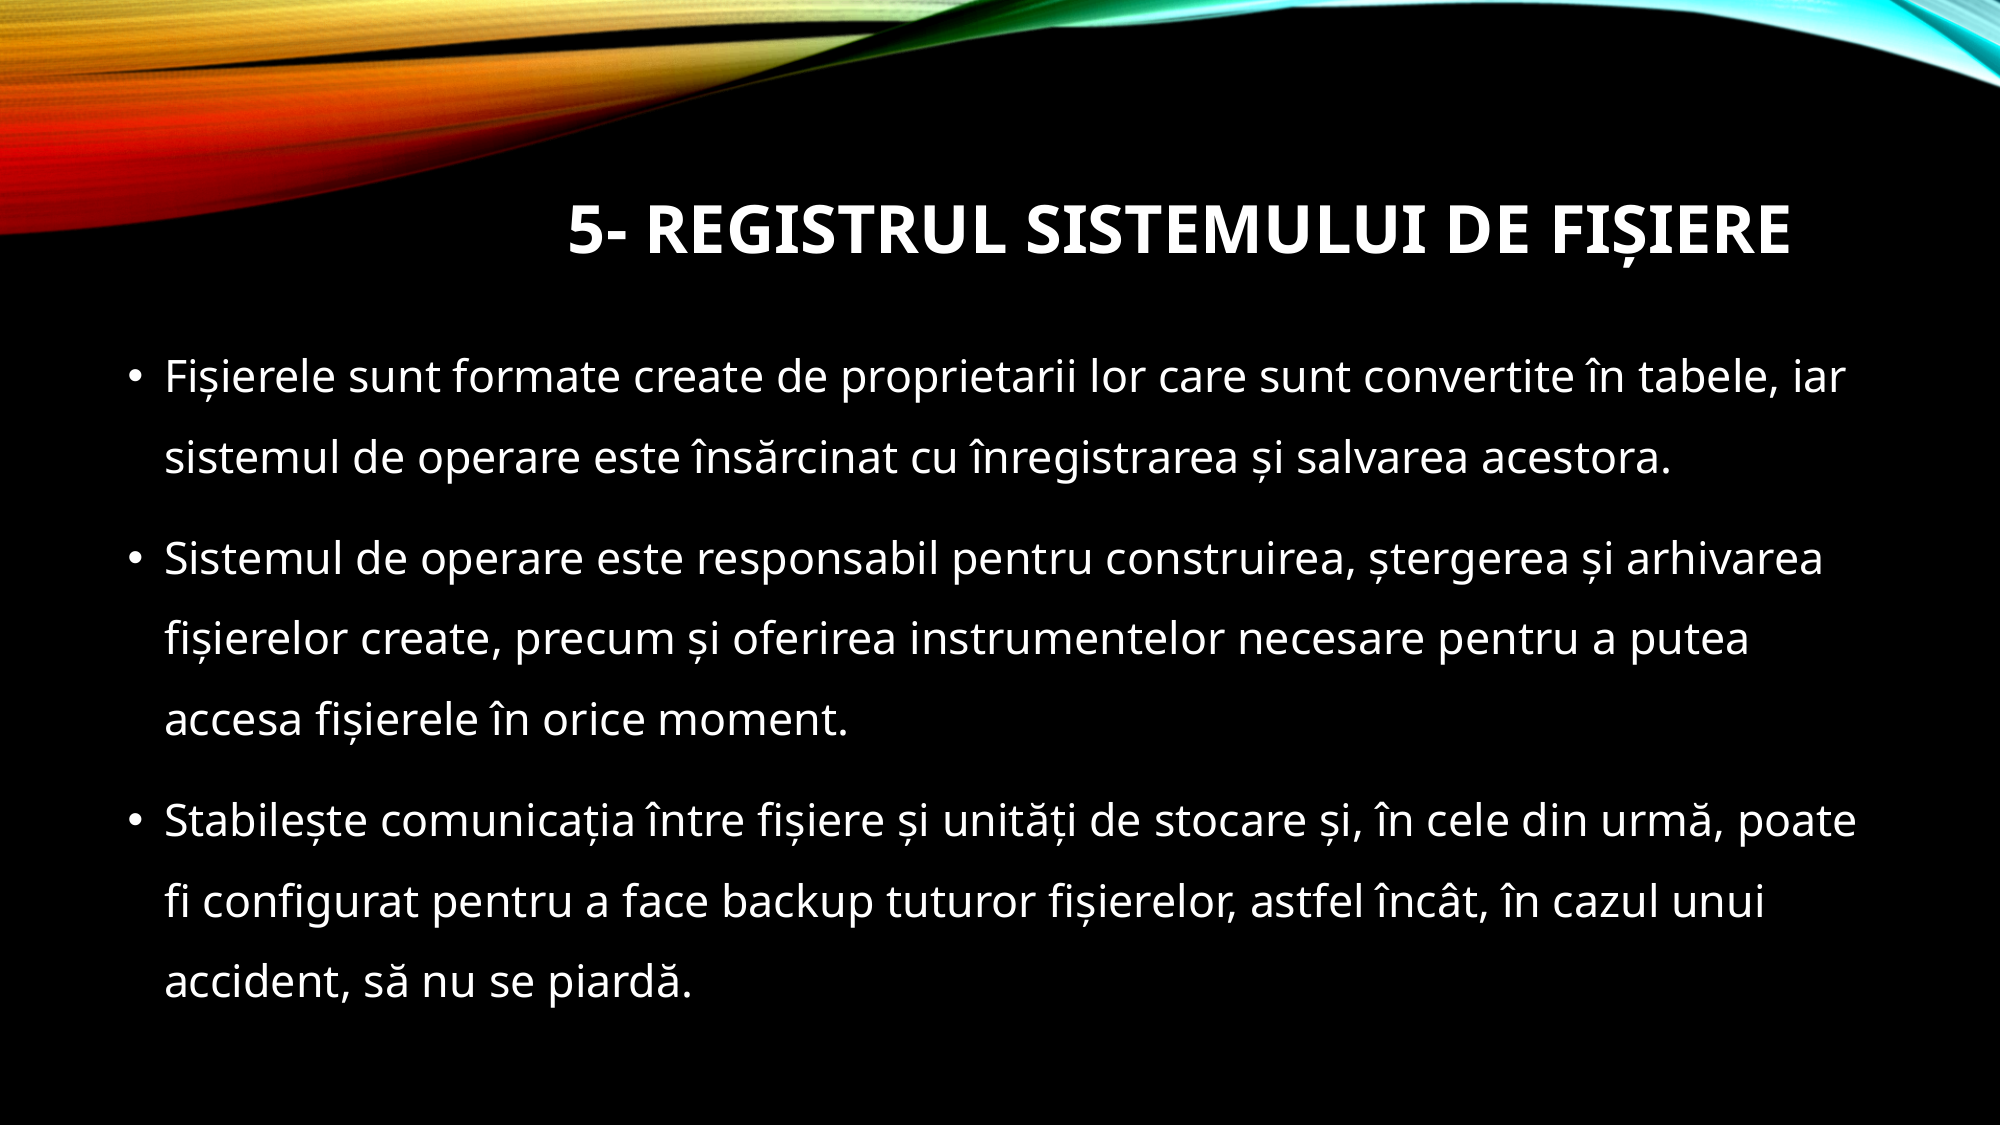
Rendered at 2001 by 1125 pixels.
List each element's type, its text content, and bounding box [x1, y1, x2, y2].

picture [0, 0, 2000, 237]
title 5- Registrul sistemului de fișiere [474, 125, 1888, 313]
list Fișierele sunt formate create de proprietarii lor care sunt convertite în tabele, iar sistemul de operare este însărcinat cu înregistrarea și salvarea acestora. Sistemul de operare este responsabil pentru construirea, ștergerea și arhivarea fișierelor create, precum și oferirea instrumentelor necesare pentru a putea accesa fișierele în orice moment. Stabilește comunicația între fișiere și unități de stocare și, în cele din urmă, poate fi configurat pentru a face backup tuturor fișierelor, astfel încât, în cazul unui accident, să nu se piardă. [112, 313, 1888, 1021]
